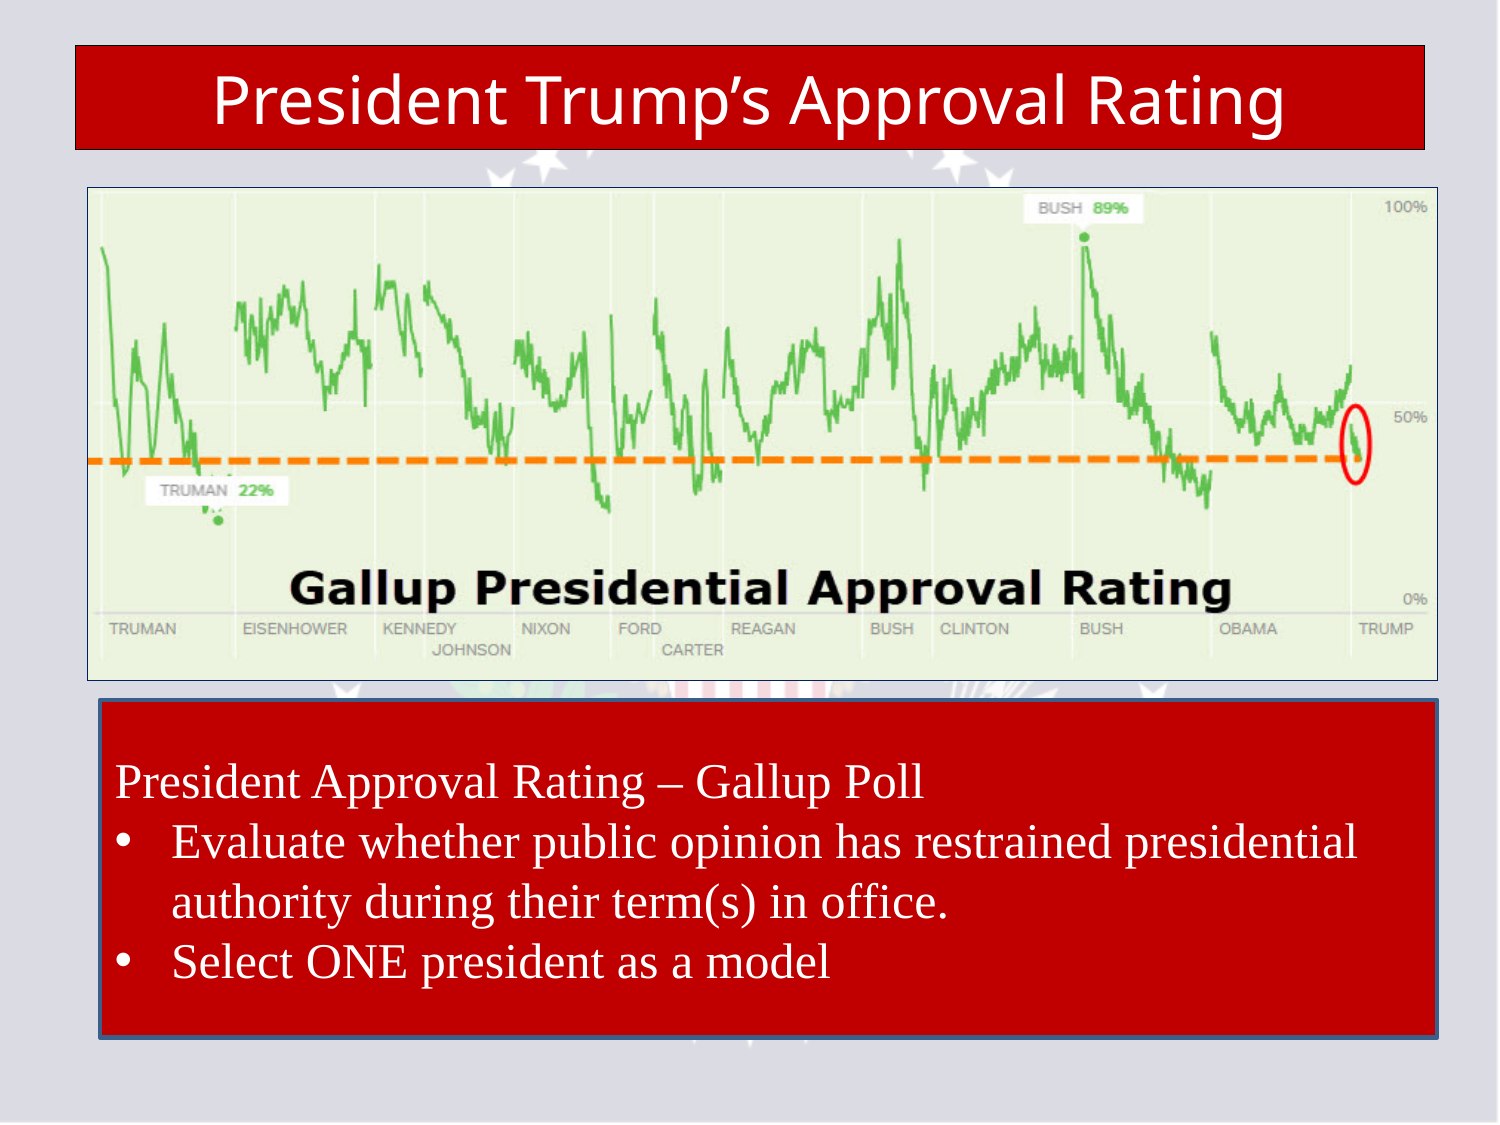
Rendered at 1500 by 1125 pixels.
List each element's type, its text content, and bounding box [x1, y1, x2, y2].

text_box President Approval Rating – Gallup Poll Evaluate whether public opinion has restrained presidential authority during their term(s) in office. Select ONE president as a model [98, 698, 1439, 1040]
title President Trump’s Approval Rating [75, 45, 1425, 150]
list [87, 187, 1438, 681]
